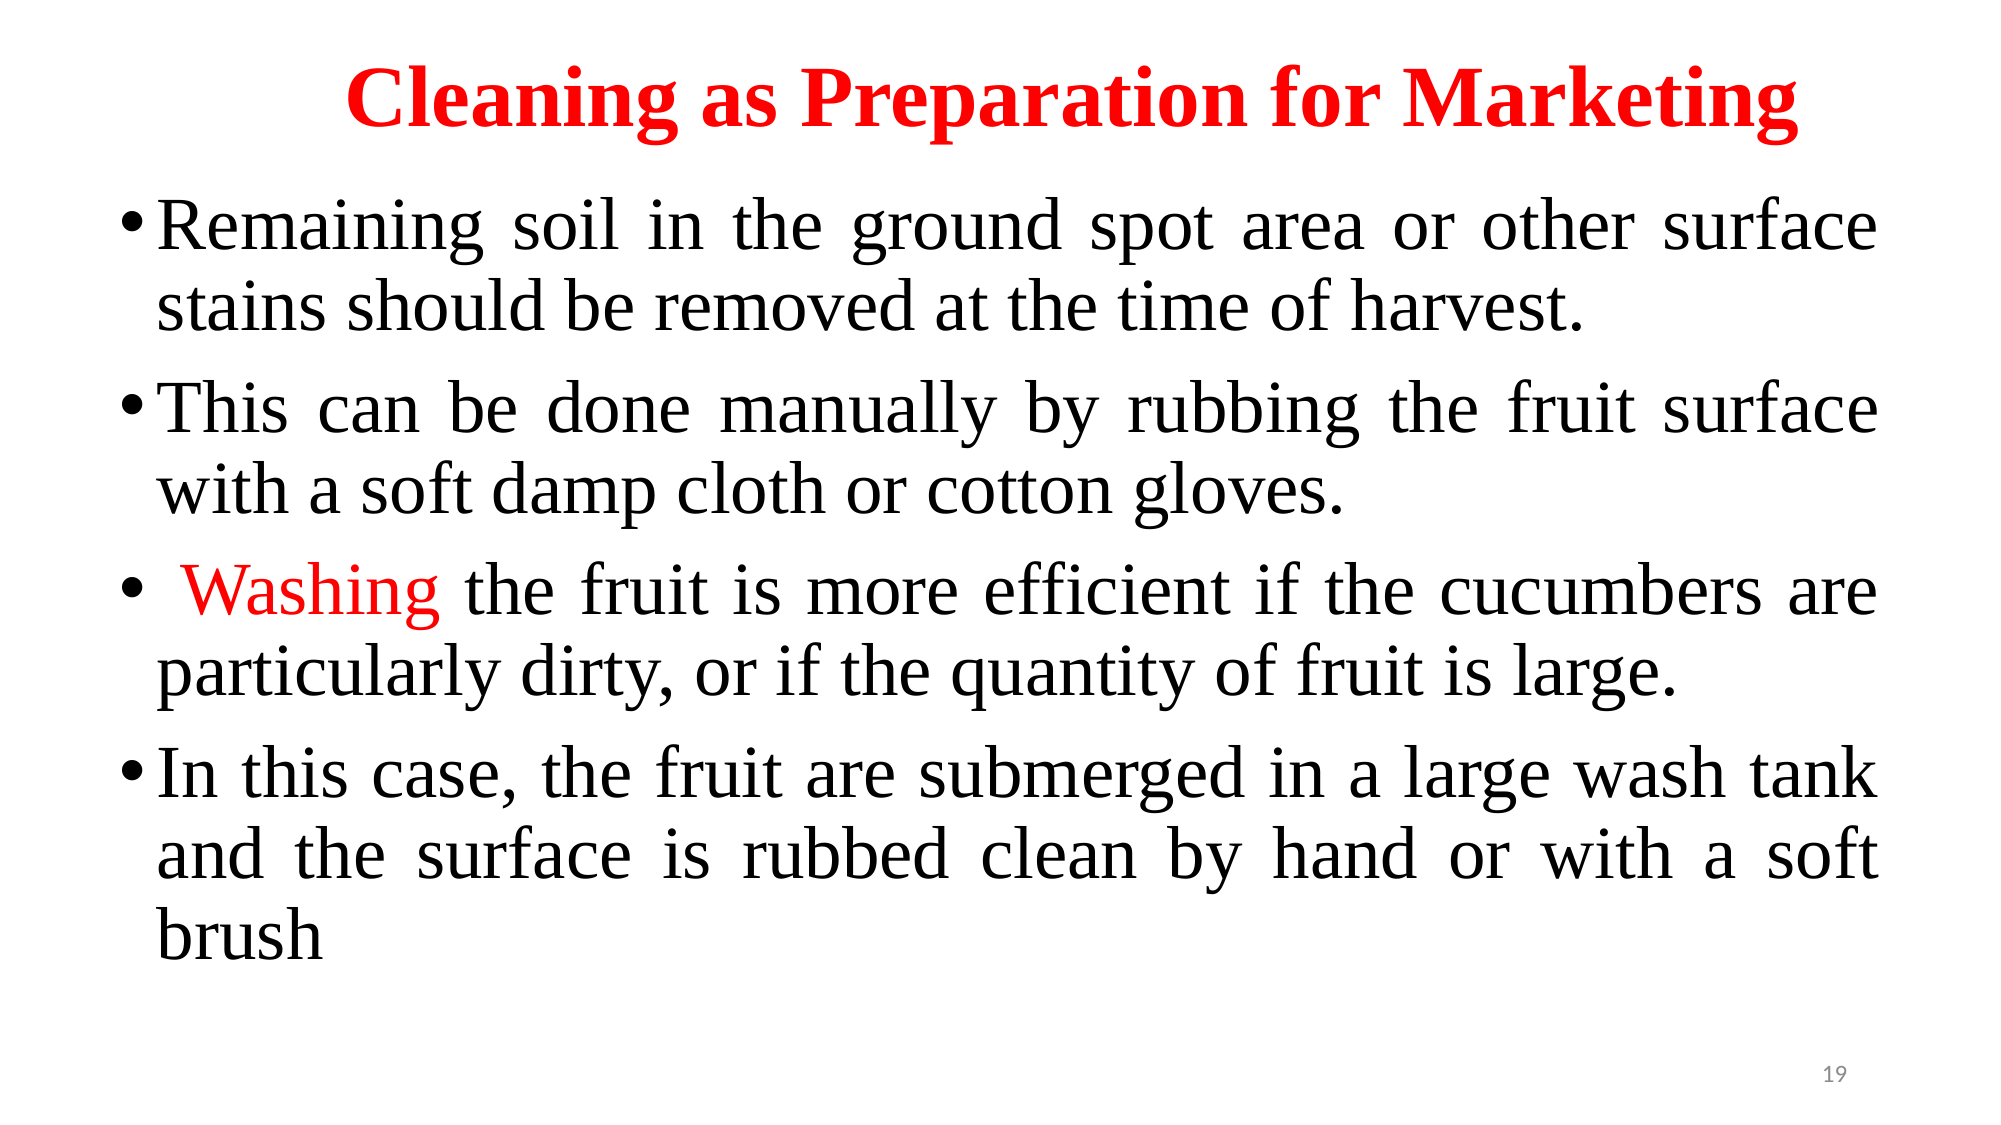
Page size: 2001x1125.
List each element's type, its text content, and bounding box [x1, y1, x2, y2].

title Cleaning as Preparation for Marketing [137, 16, 1863, 177]
slide_number 19 [1412, 1042, 1863, 1103]
list Remaining soil in the ground spot area or other surface stains should be removed at the time of harvest. This can be done manually by rubbing the fruit surface with a soft damp cloth or cotton gloves. Washing the fruit is more efficient if the cucumbers are particularly dirty, or if the quantity of fruit is large. In this case, the fruit are submerged in a large wash tank and the surface is rubbed clean by hand or with a soft brush [104, 177, 1896, 1125]
